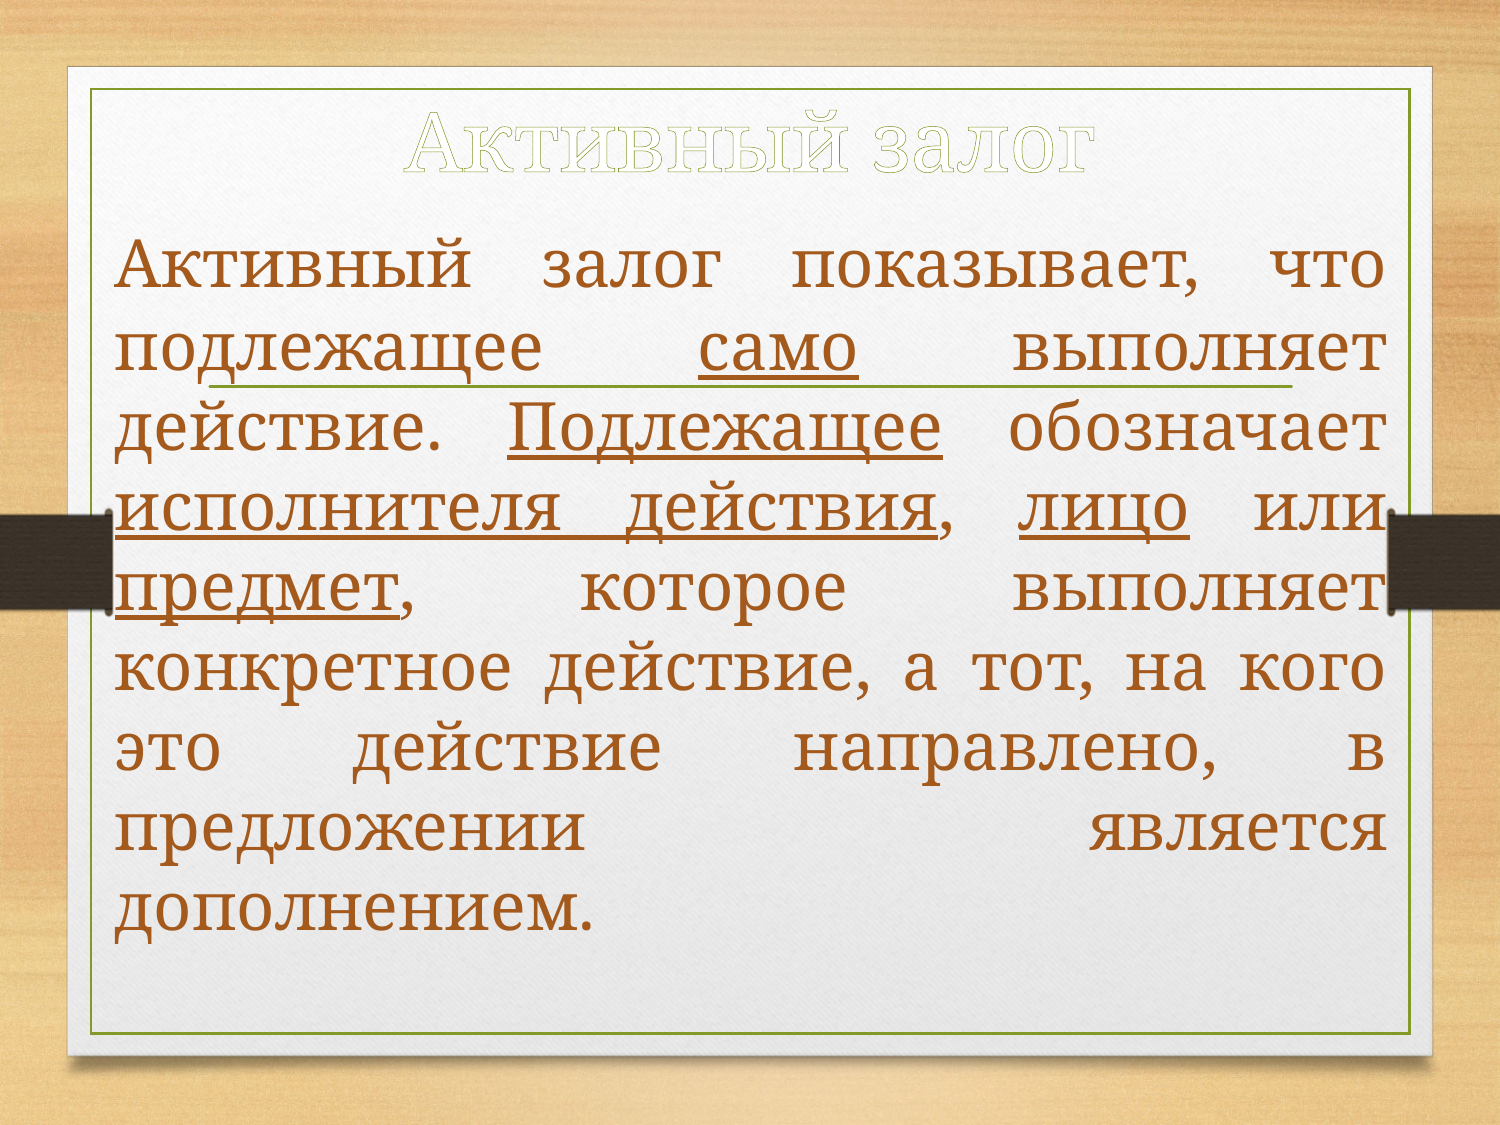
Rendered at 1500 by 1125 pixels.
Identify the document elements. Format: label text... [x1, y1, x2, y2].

list Активный залог показывает, что подлежащее само выполняет действие. Подлежащее обозначает исполнителя действия, лицо или предмет, которое выполняет конкретное действие, а тот, на кого это действие направлено, в предложении является дополнением. [53, 196, 1404, 1106]
title Активный залог [75, 64, 1425, 214]
picture [0, 0, 1500, 1125]
